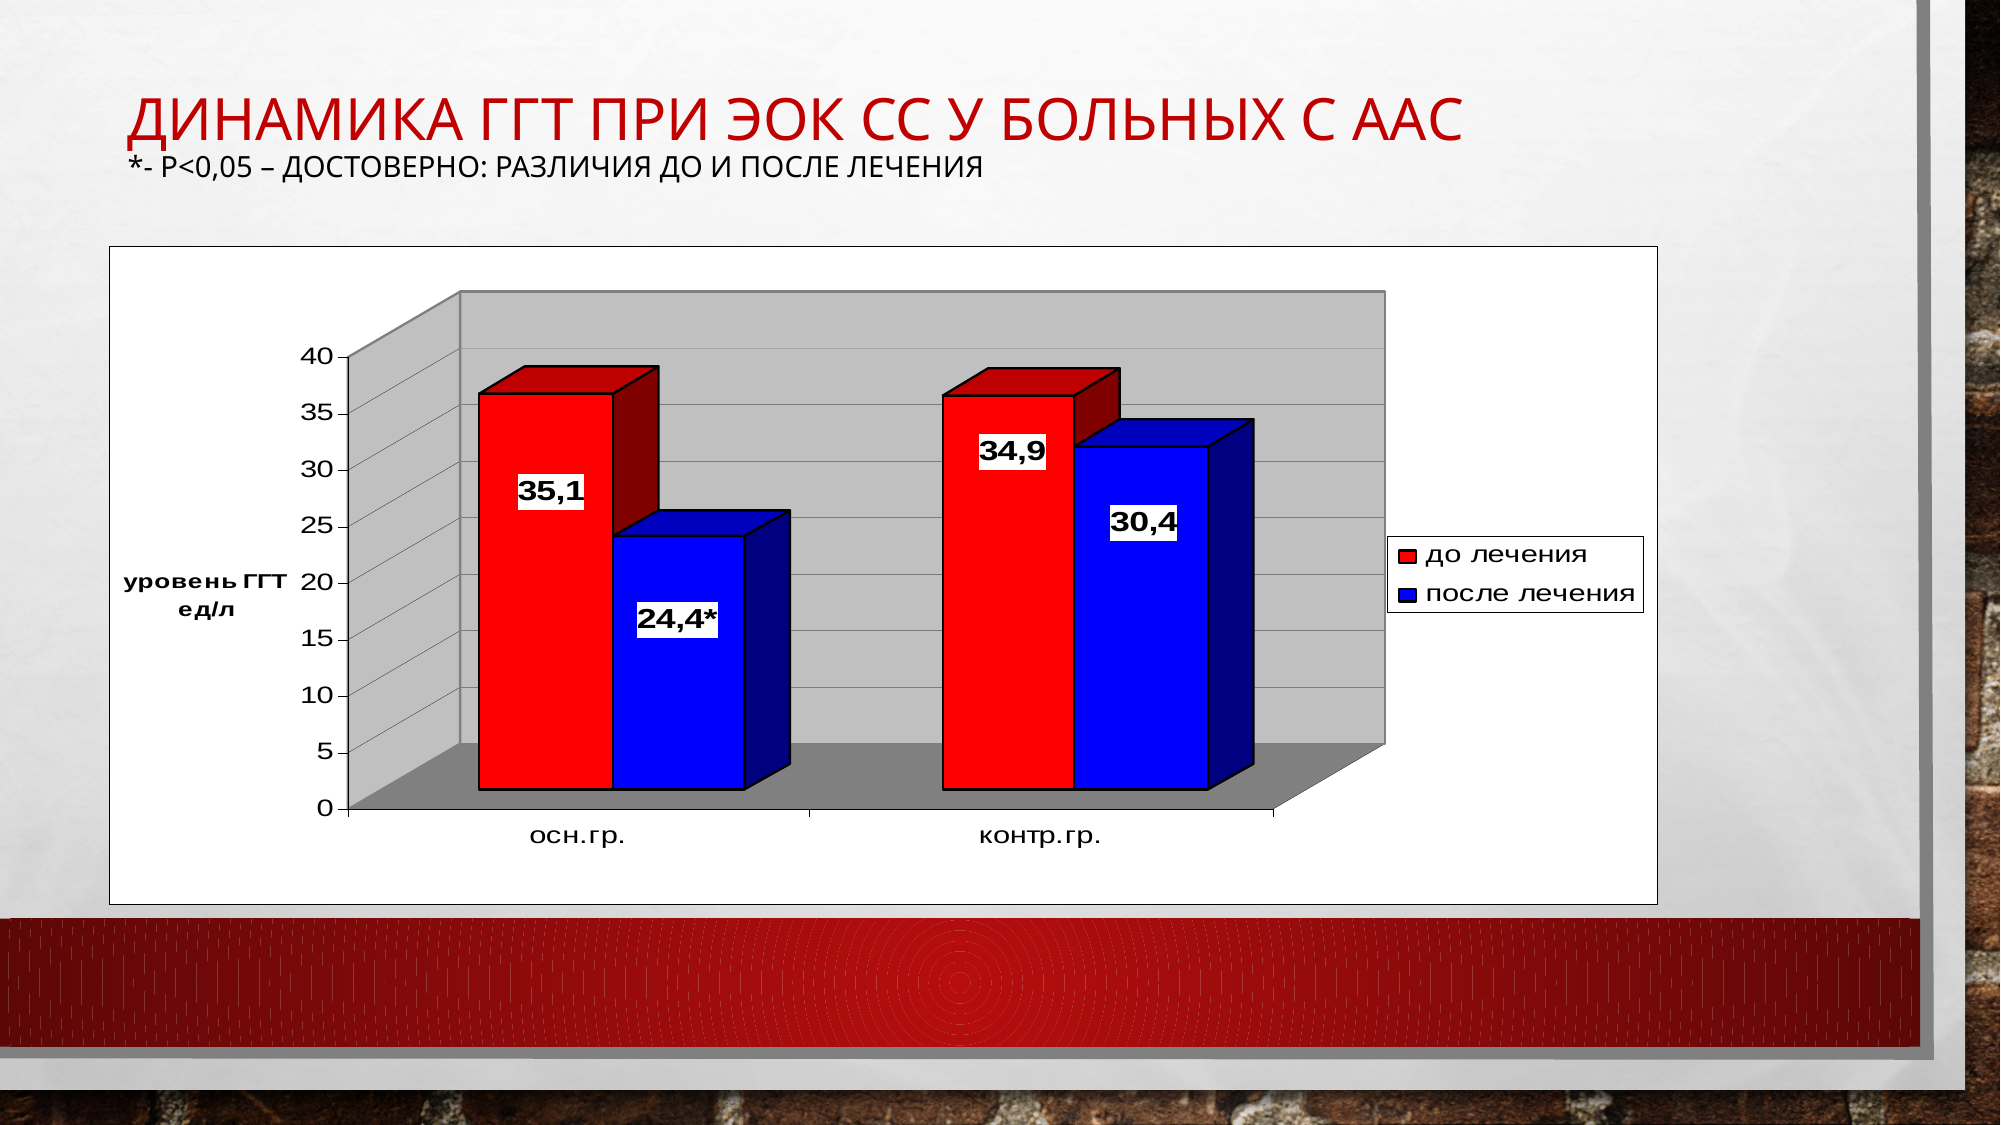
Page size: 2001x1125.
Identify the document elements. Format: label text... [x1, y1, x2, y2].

title Динамика ГГТ при ЭОК СС у больных с ААС *- р<0,05 – достоверно: различия до и после лечения [112, 73, 1818, 200]
picture [0, 0, 2000, 1125]
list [96, 236, 1672, 914]
